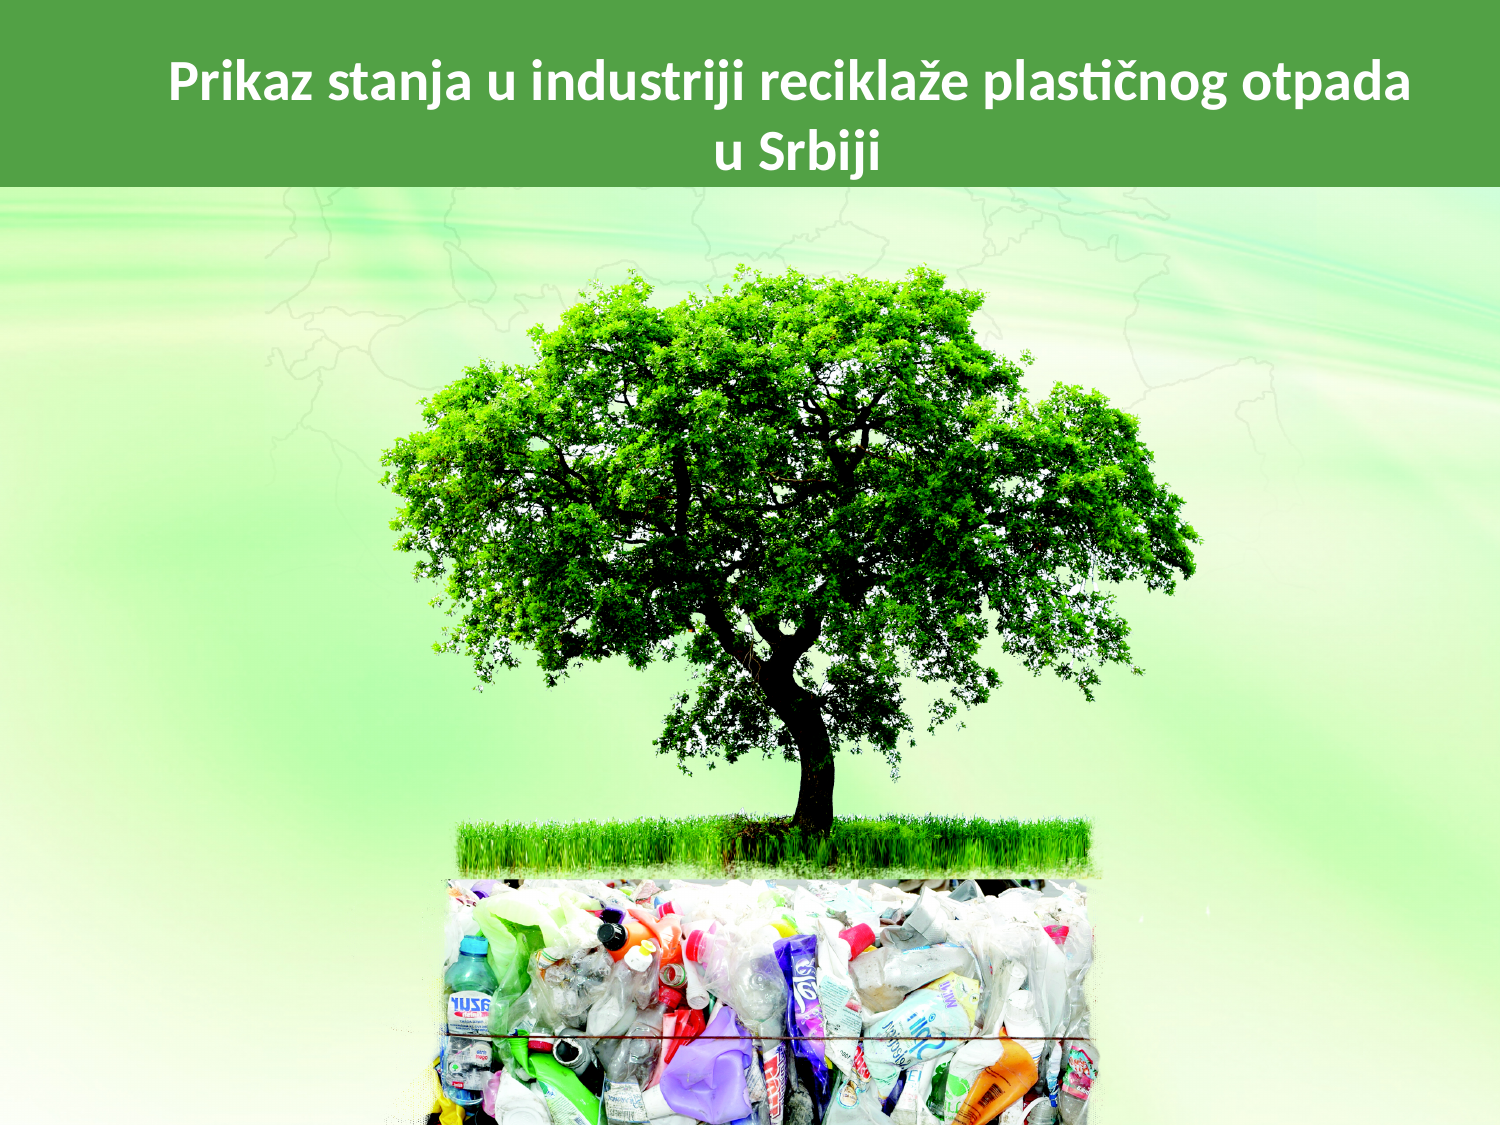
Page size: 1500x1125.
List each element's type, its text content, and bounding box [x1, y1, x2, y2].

text_box [0, 0, 1500, 105]
text_box Prikaz stanja u industriji reciklaže plastičnog otpada u Srbiji [82, 35, 1500, 105]
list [0, 105, 1500, 1125]
